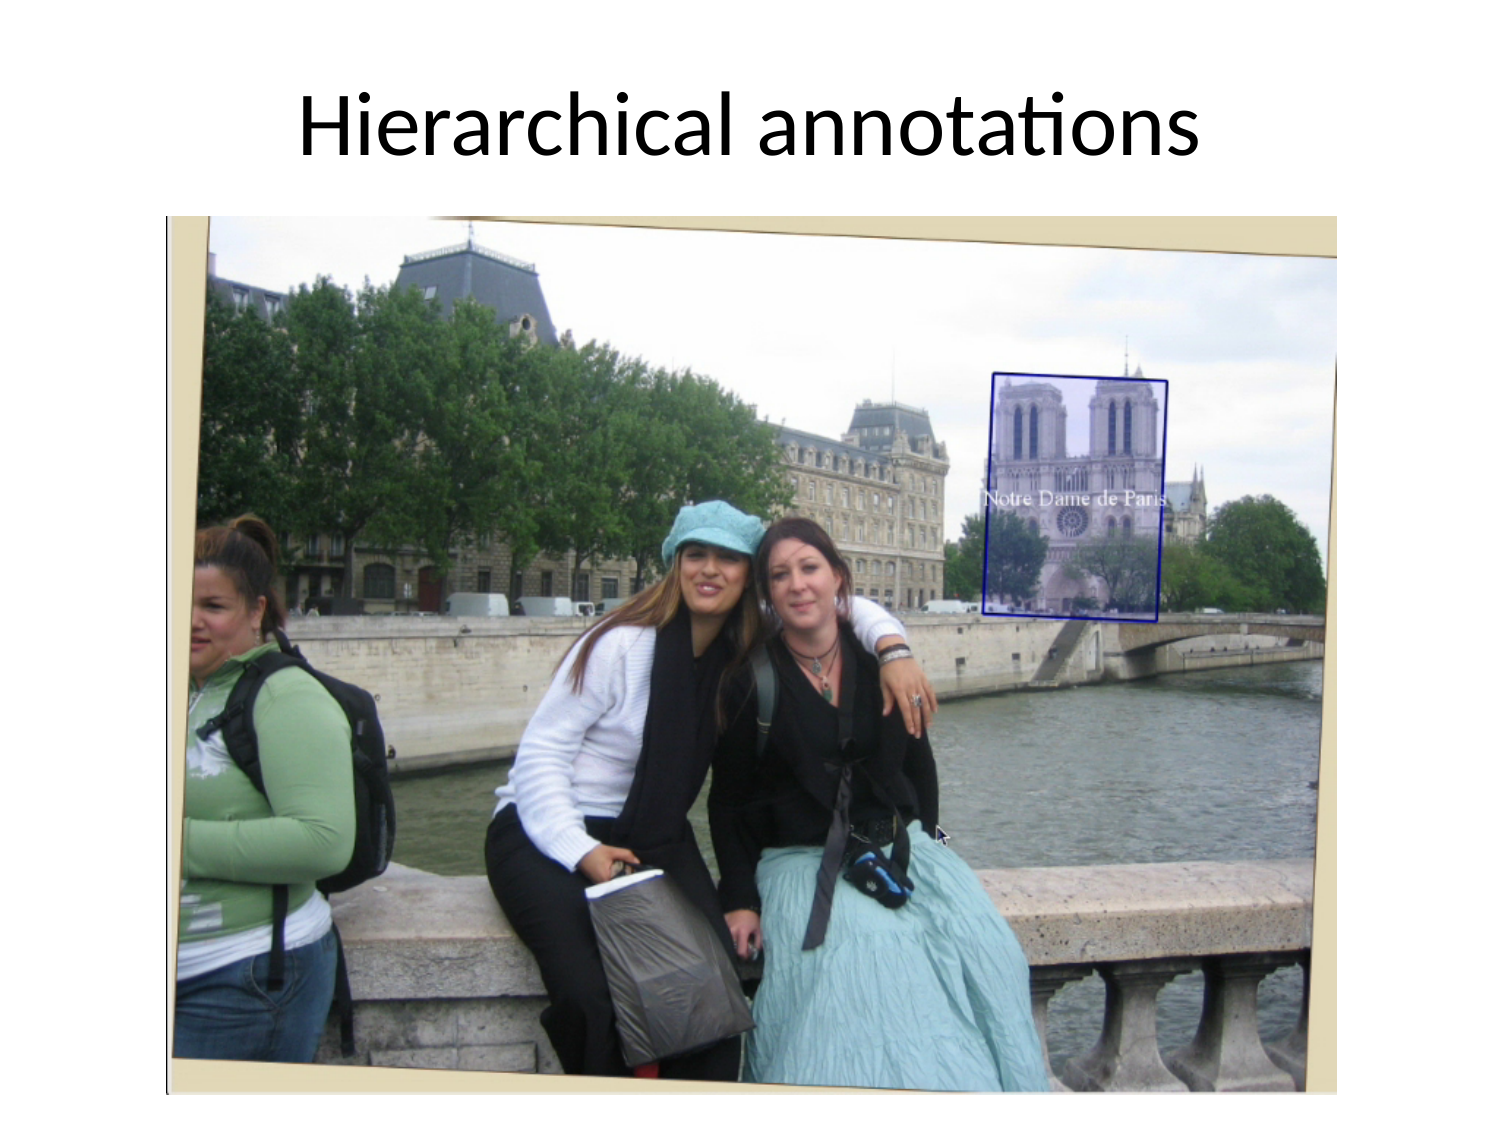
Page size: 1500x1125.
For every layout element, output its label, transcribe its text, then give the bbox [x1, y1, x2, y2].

title Hierarchical annotations [75, 24, 1425, 213]
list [165, 215, 1338, 1096]
